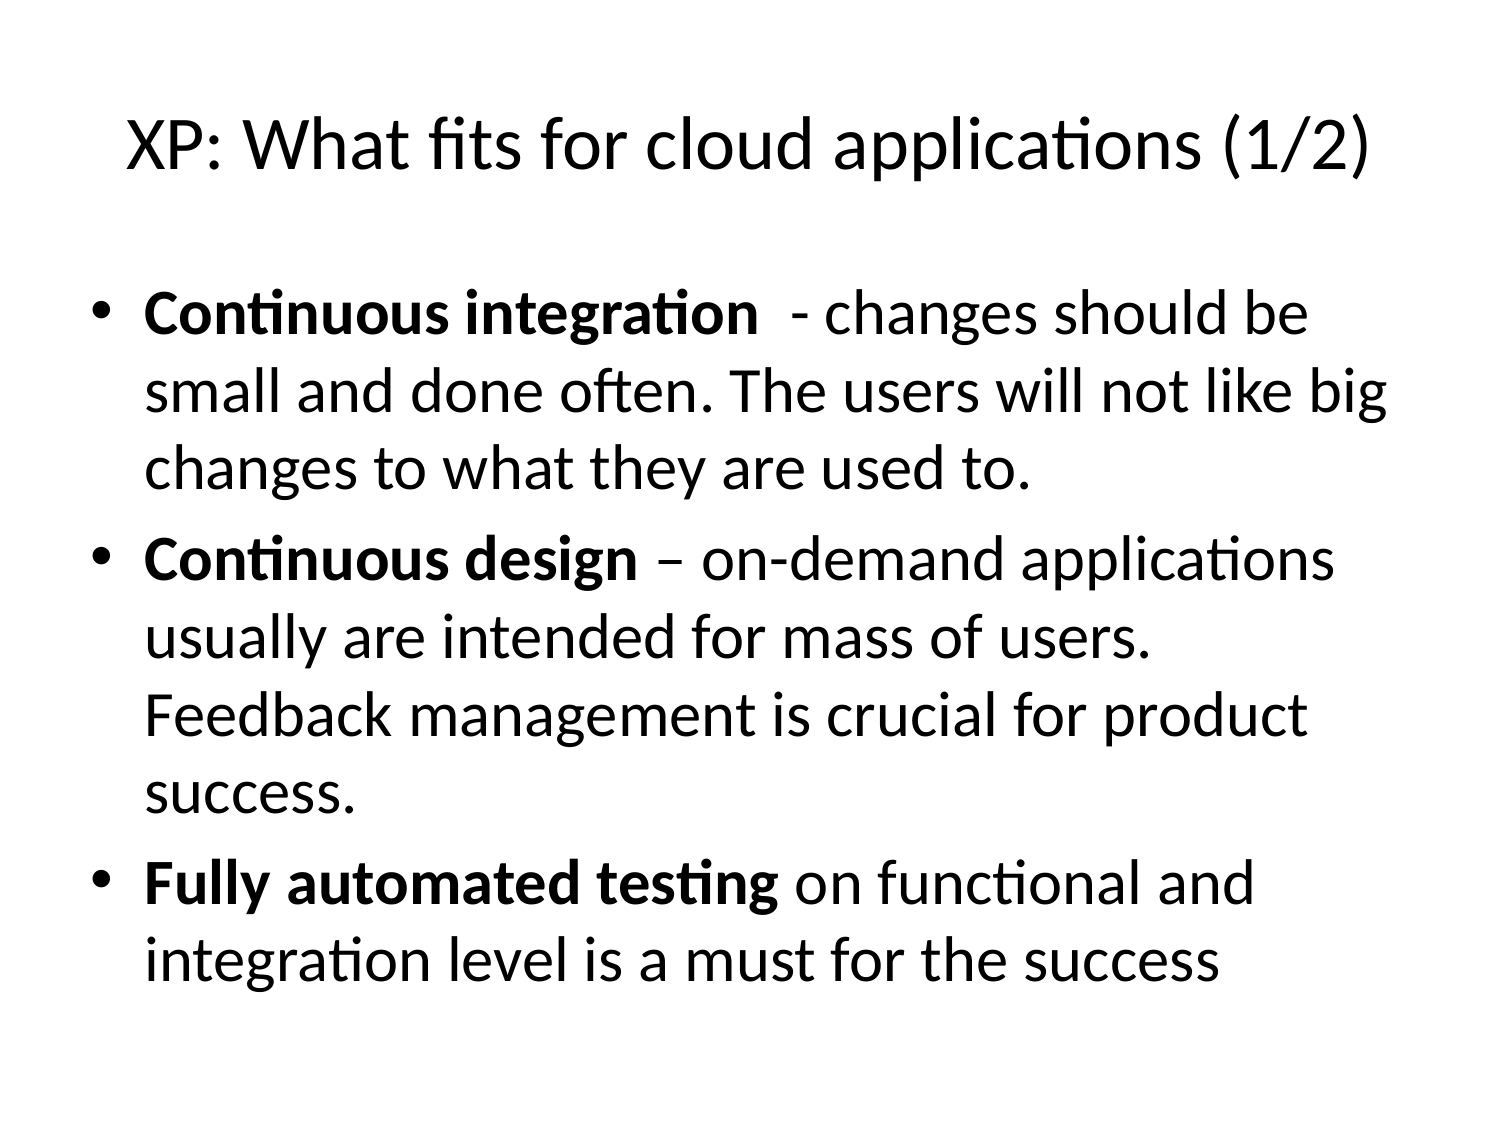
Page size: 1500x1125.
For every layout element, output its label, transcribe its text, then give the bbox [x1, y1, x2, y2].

title XP: What fits for cloud applications (1/2) [75, 45, 1425, 233]
list Continuous integration - changes should be small and done often. The users will not like big changes to what they are used to. Continuous design – on-demand applications usually are intended for mass of users. Feedback management is crucial for product success. Fully automated testing on functional and integration level is a must for the success [75, 262, 1425, 1005]
